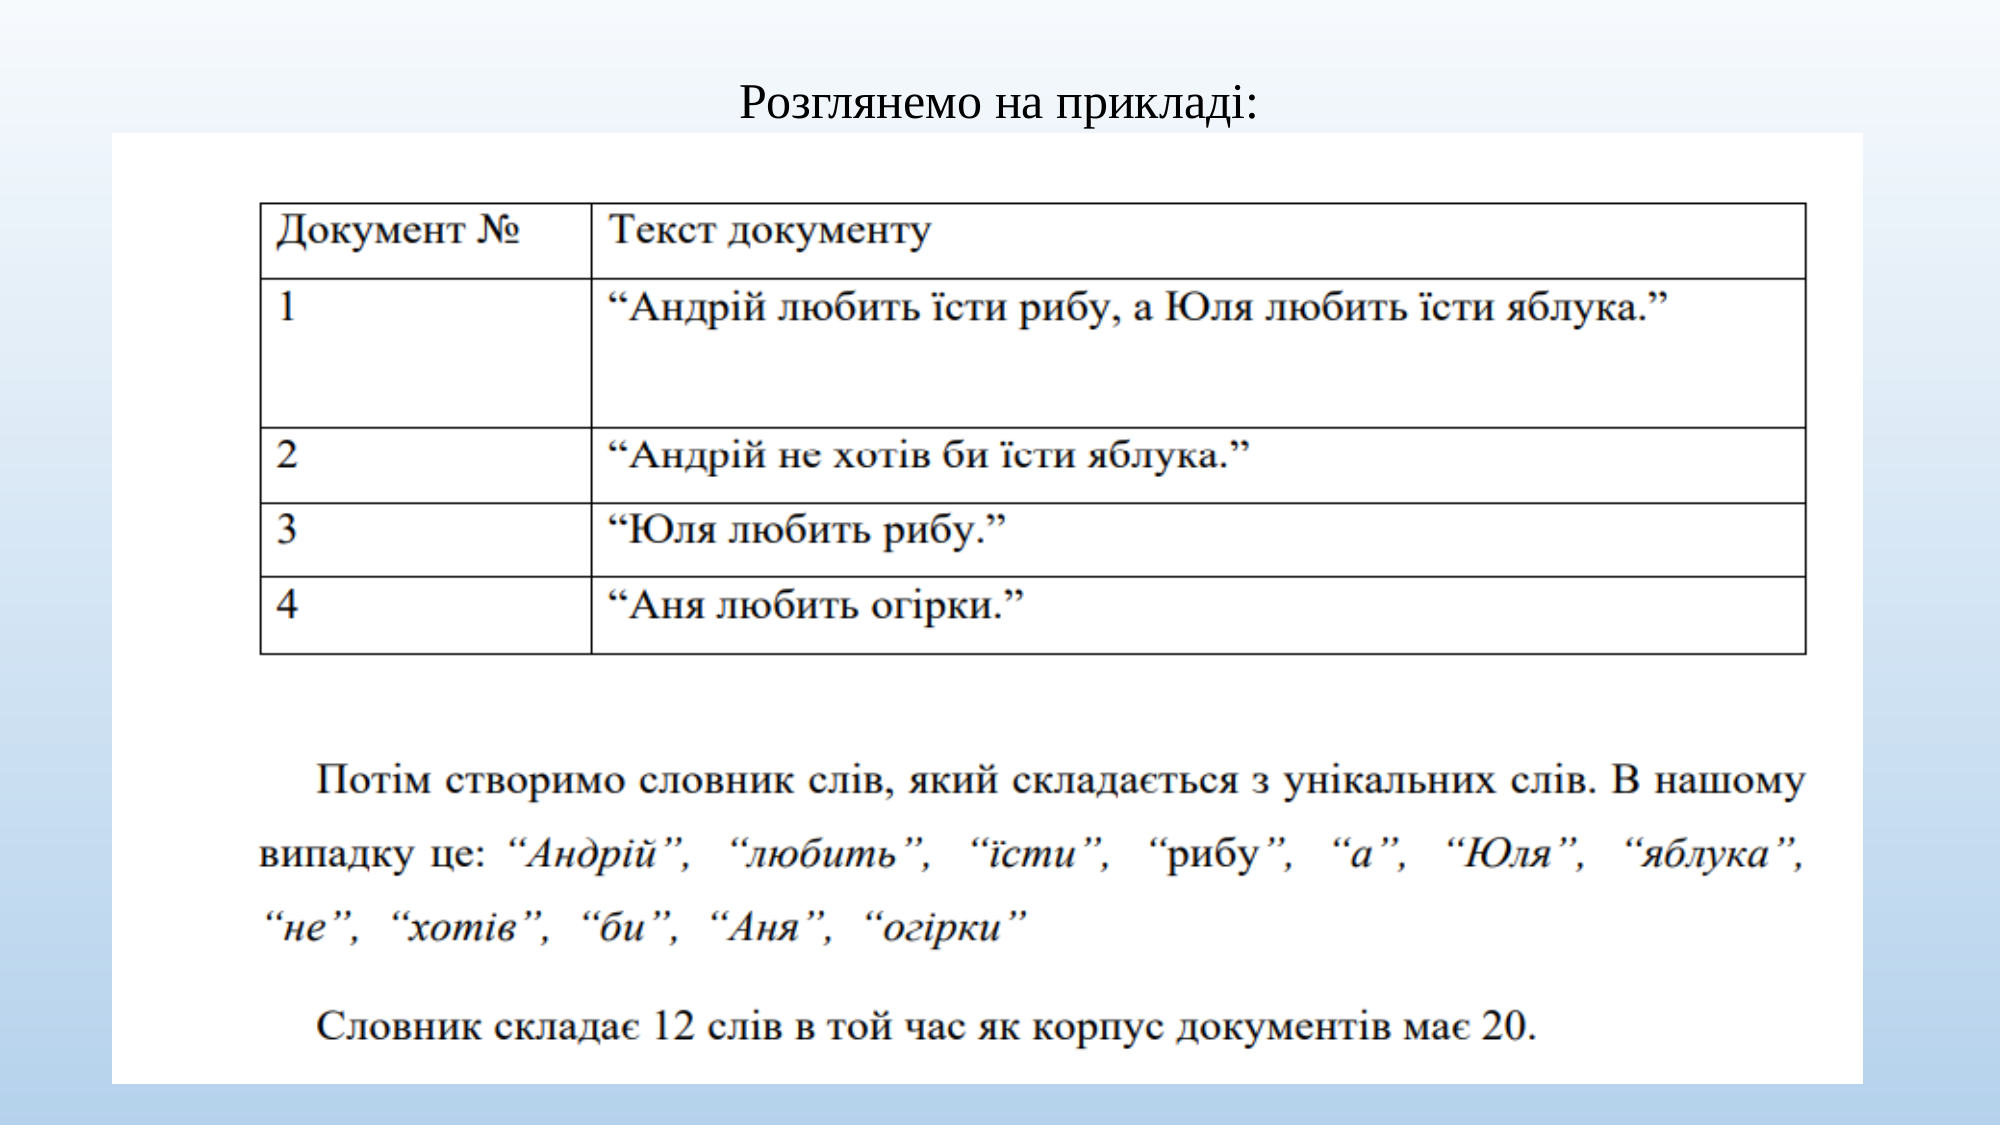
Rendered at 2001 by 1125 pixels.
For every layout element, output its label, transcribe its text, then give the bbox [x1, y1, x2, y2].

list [112, 133, 1863, 1084]
title Розглянемо на прикладі: [137, 59, 1863, 133]
